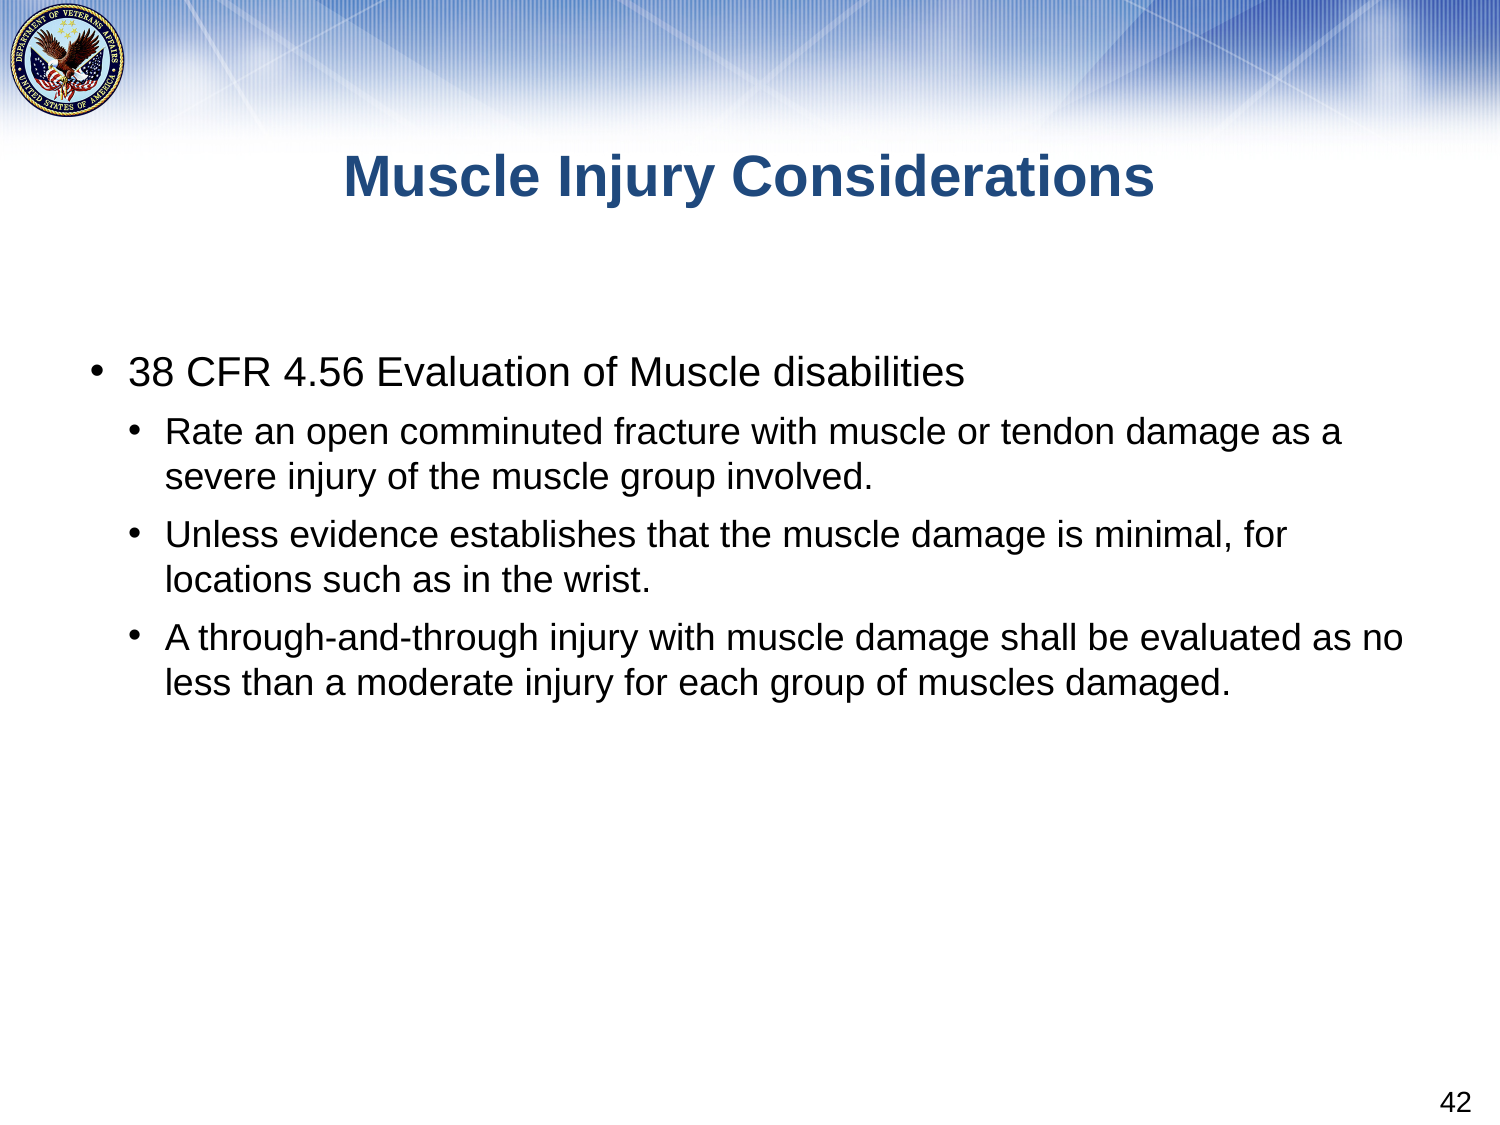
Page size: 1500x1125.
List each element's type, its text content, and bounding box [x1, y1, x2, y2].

title Muscle Injury Considerations [0, 130, 1500, 309]
picture [0, 0, 1500, 130]
picture [0, 309, 1500, 1062]
slide_number 42 [1136, 1083, 1487, 1125]
list 38 CFR 4.56 Evaluation of Muscle disabilities Rate an open comminuted fracture with muscle or tendon damage as a severe injury of the muscle group involved. Unless evidence establishes that the muscle damage is minimal, for locations such as in the wrist. A through-and-through injury with muscle damage shall be evaluated as no less than a moderate injury for each group of muscles damaged. [75, 337, 1425, 980]
